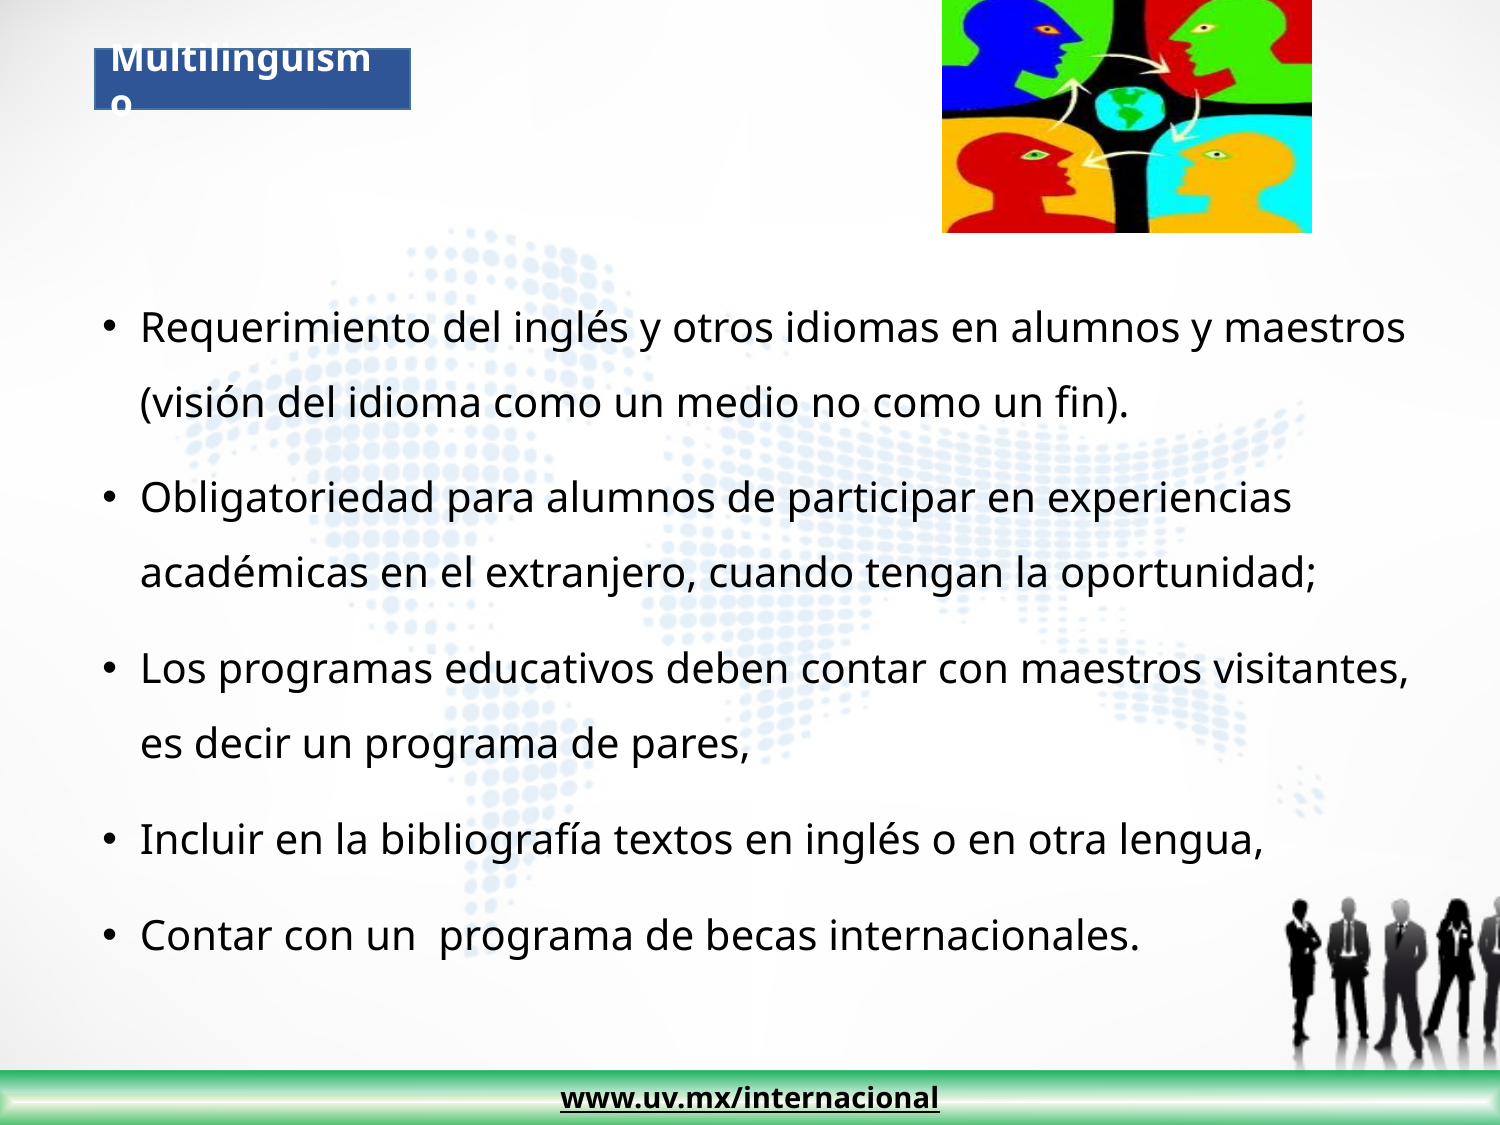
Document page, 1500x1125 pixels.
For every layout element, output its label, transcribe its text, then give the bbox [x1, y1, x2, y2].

text_box Multilingüismo [94, 48, 411, 110]
list Requerimiento del inglés y otros idiomas en alumnos y maestros (visión del idioma como un medio no como un fin). Obligatoriedad para alumnos de participar en experiencias académicas en el extranjero, cuando tengan la oportunidad; Los programas educativos deben contar con maestros visitantes, es decir un programa de pares, Incluir en la bibliografía textos en inglés o en otra lengua, Contar con un programa de becas internacionales. [87, 267, 1436, 1125]
picture [0, 0, 1500, 1070]
